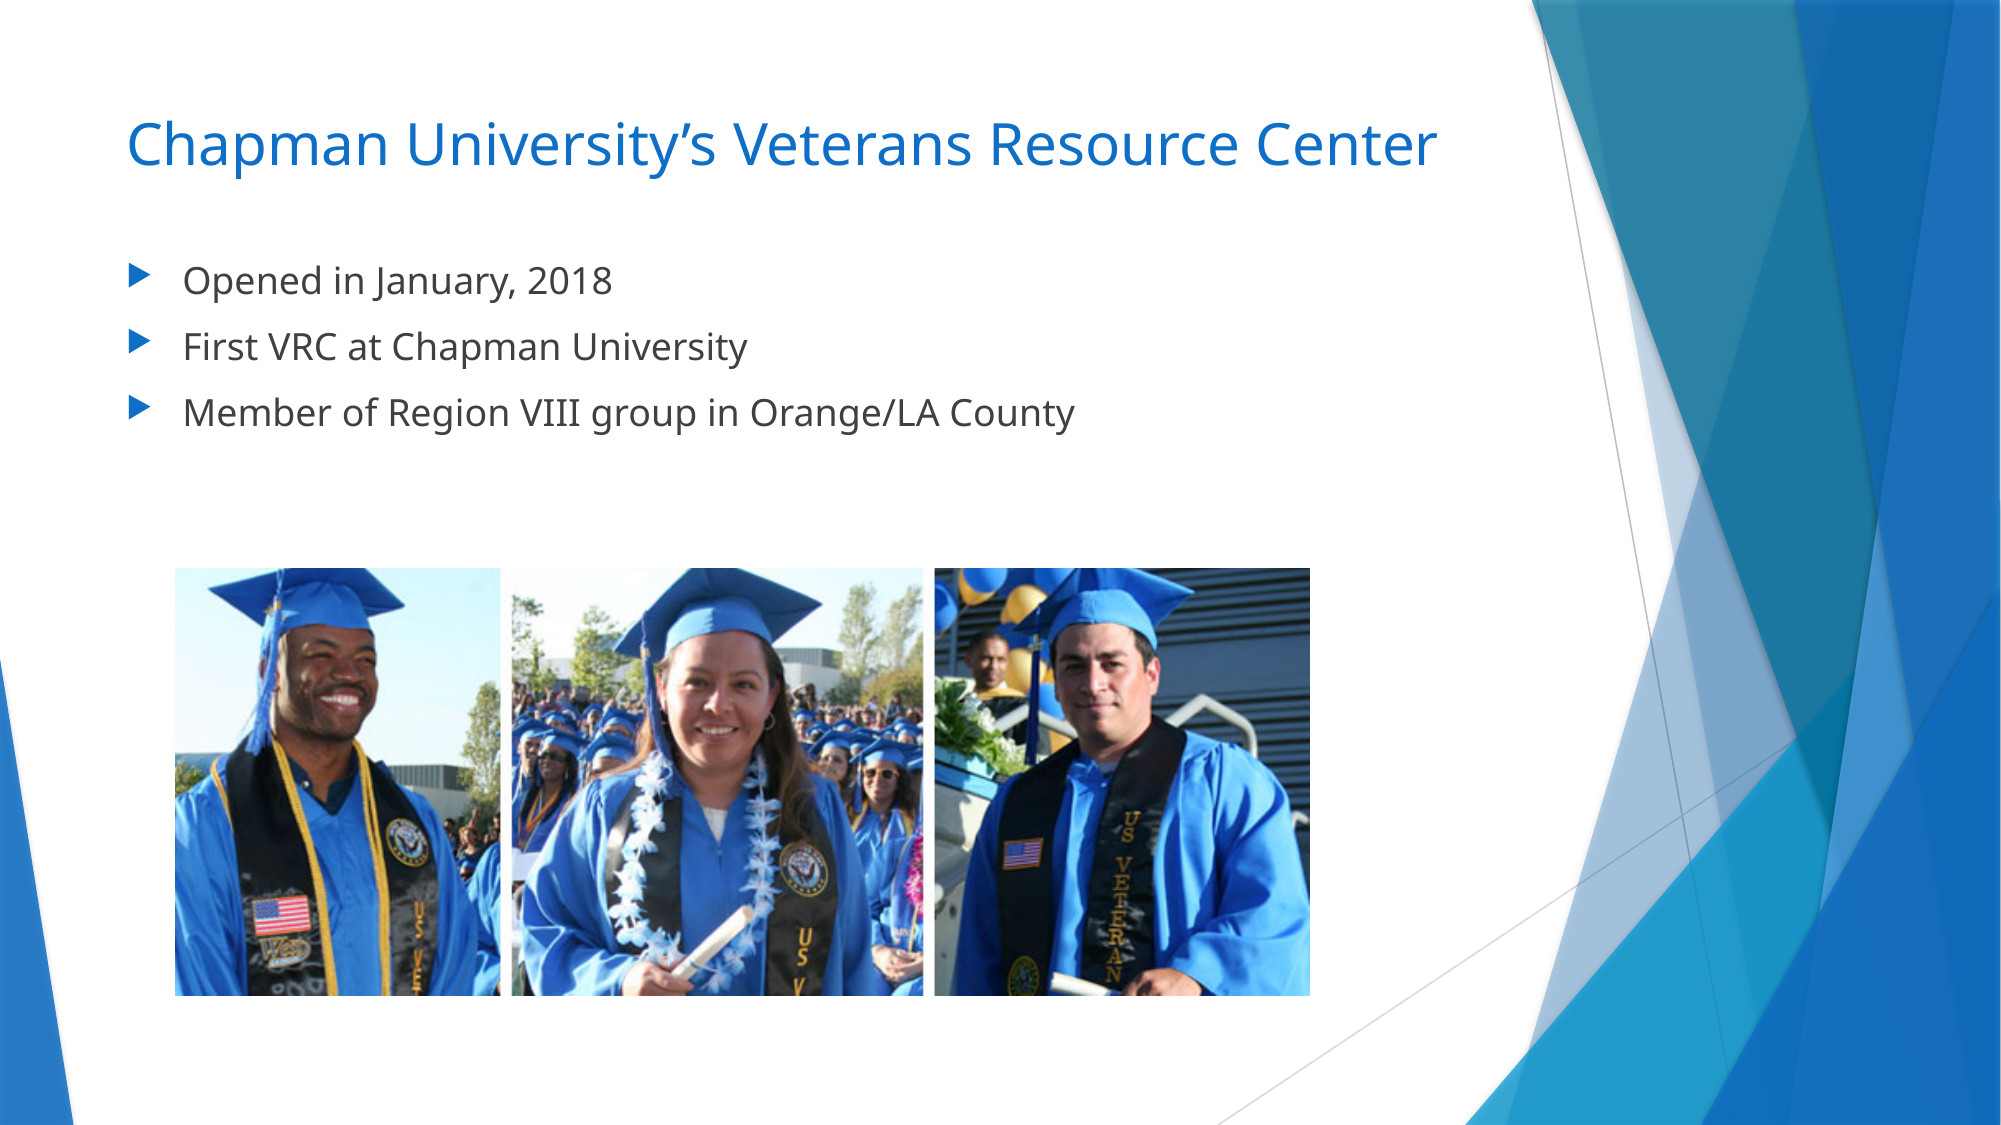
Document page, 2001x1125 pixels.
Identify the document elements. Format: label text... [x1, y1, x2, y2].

list Opened in January, 2018 First VRC at Chapman University Member of Region VIII group in Orange/LA County [111, 249, 1522, 504]
picture [175, 567, 1310, 997]
title Chapman University’s Veterans Resource Center [111, 99, 1522, 249]
